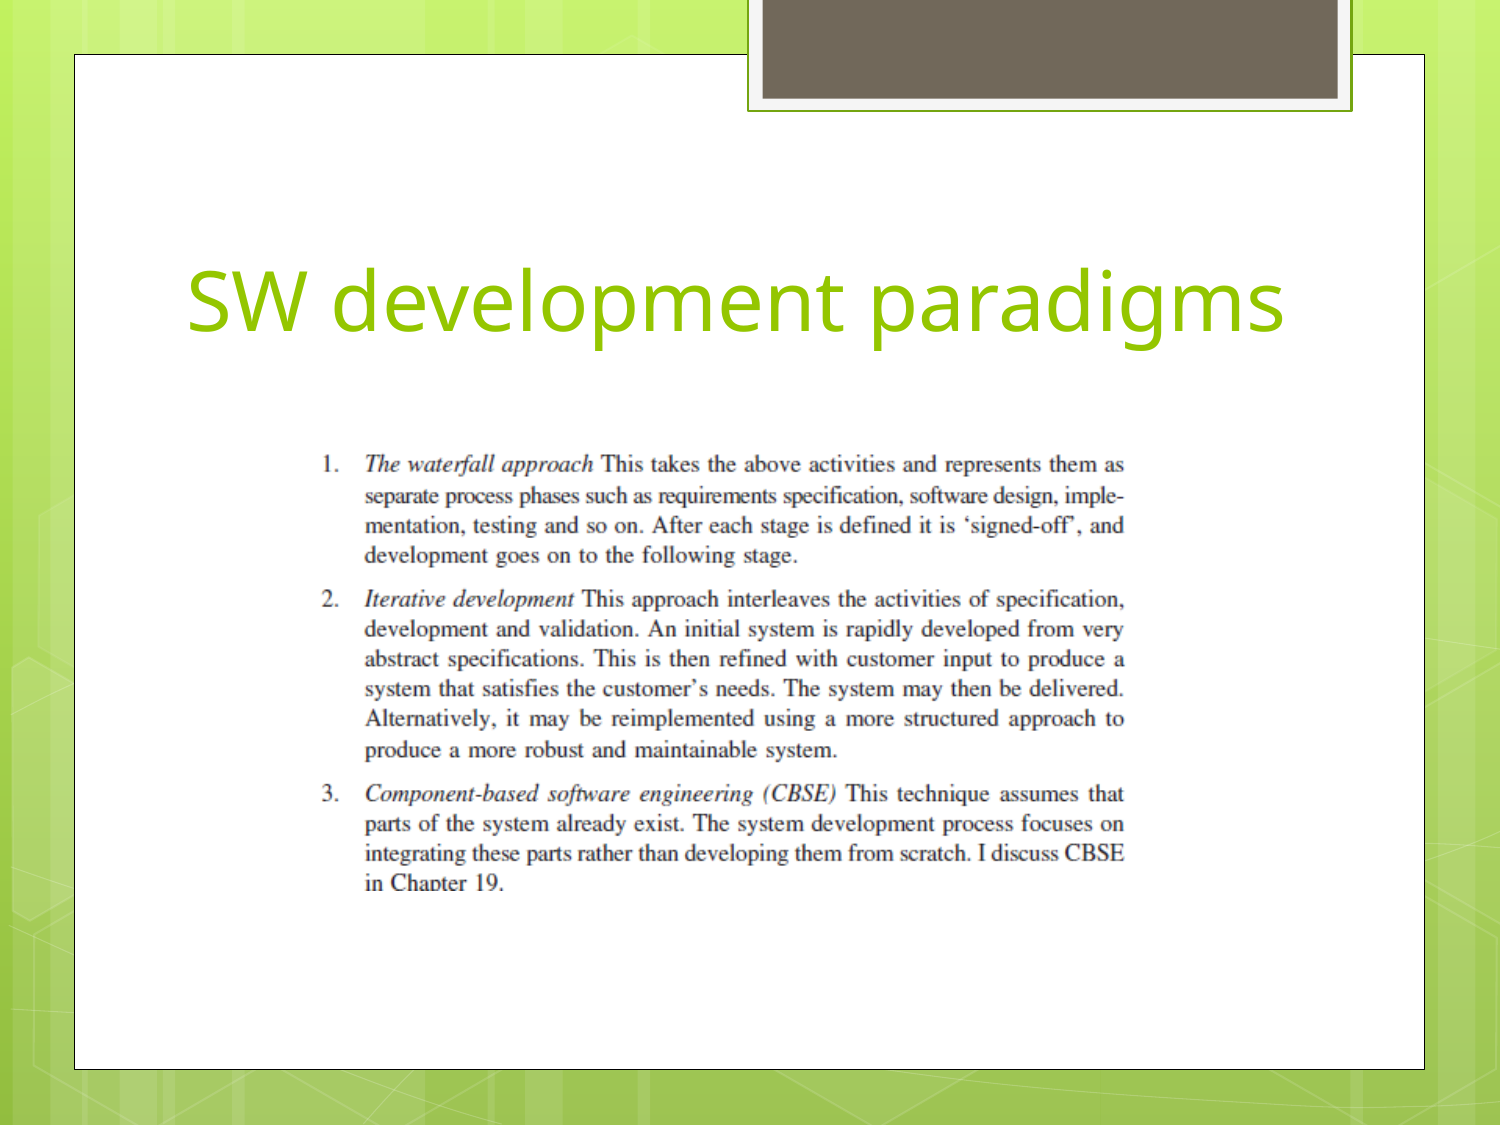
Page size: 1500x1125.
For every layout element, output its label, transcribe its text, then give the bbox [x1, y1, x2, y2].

title SW development paradigms [171, 168, 1324, 357]
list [318, 447, 1136, 891]
